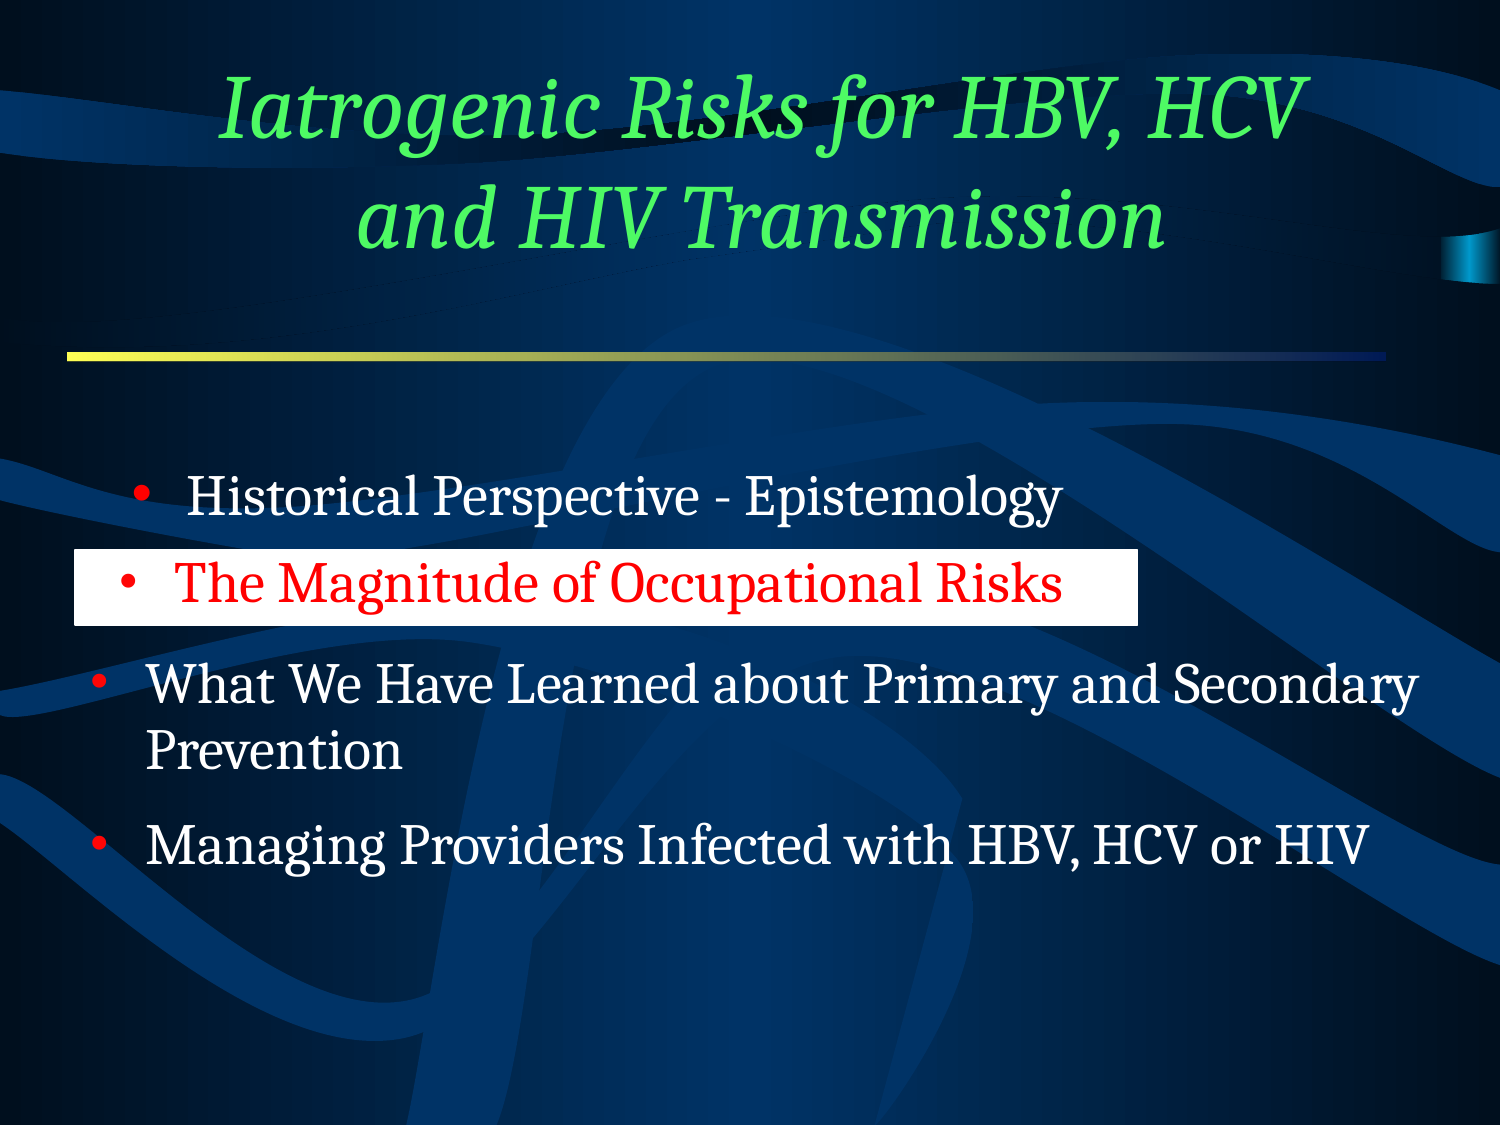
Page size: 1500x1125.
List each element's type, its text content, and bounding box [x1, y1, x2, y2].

text_box Iatrogenic Risks for HBV, HCV and HIV Transmission [199, 39, 1325, 274]
text_box Historical Perspective - Epistemology [116, 450, 1080, 535]
picture [62, 349, 1388, 363]
text_box What We Have Learned about Primary and Secondary Prevention Managing Providers Infected with HBV, HCV or HIV [75, 642, 1475, 886]
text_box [74, 541, 1138, 626]
